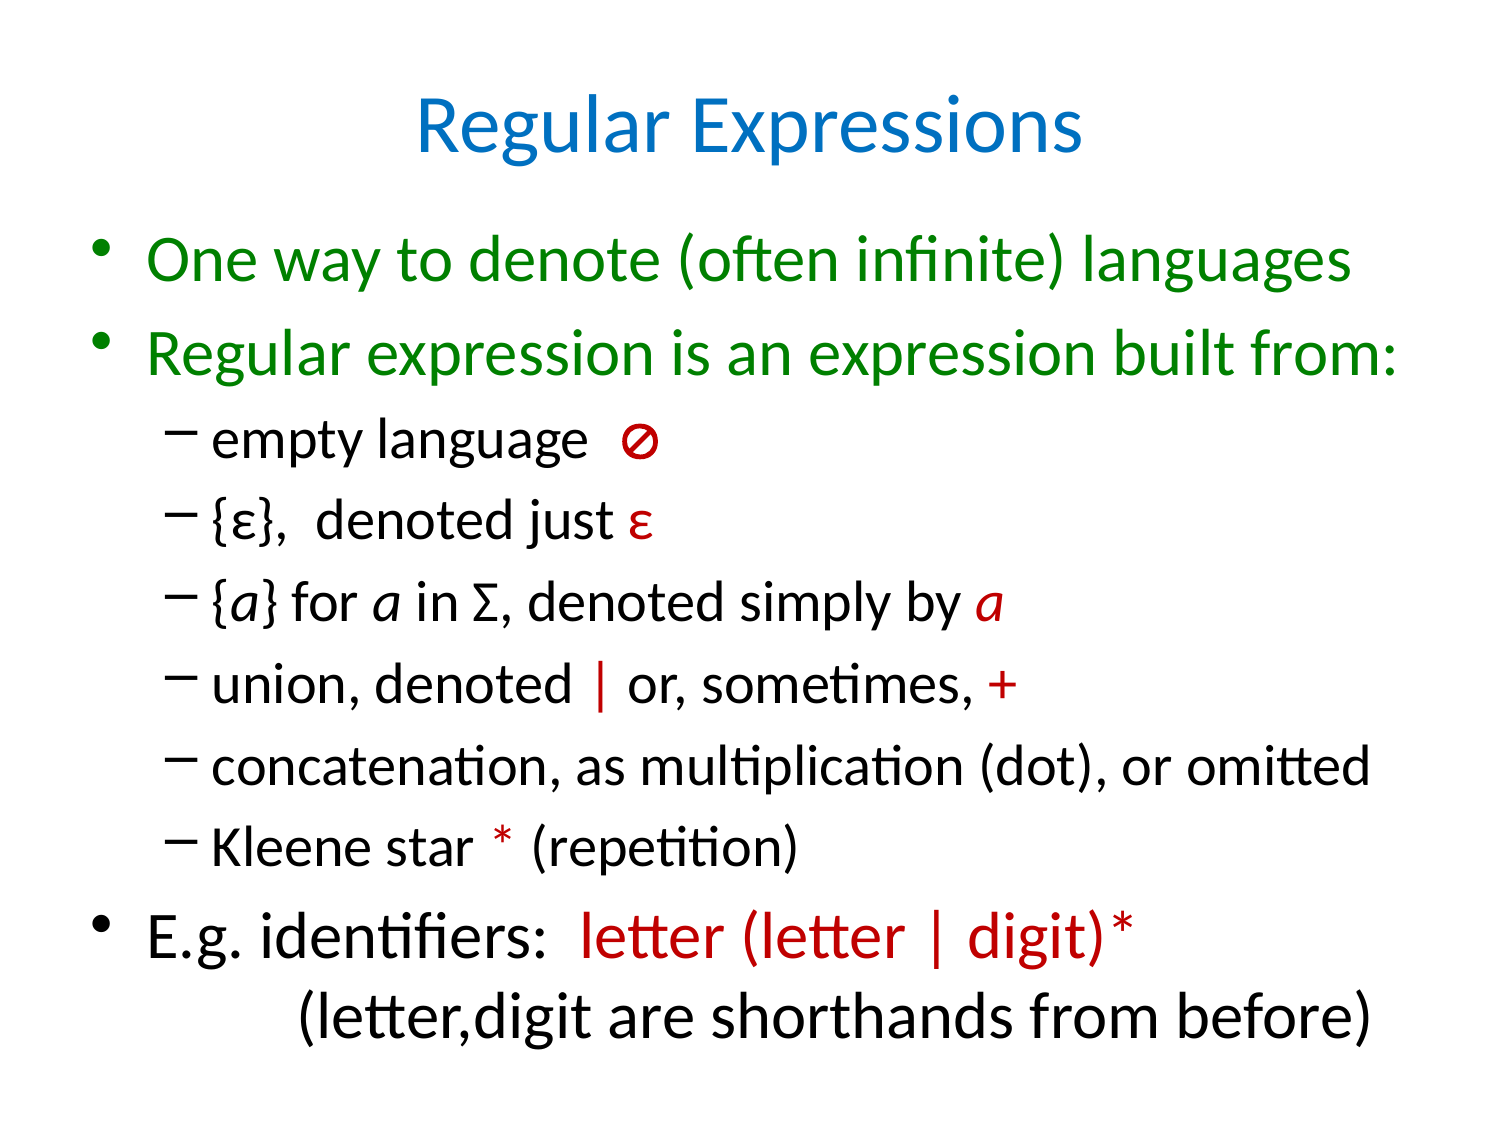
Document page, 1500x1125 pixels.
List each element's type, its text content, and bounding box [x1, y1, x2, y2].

title Regular Expressions [74, 25, 1426, 207]
list One way to denote (often infinite) languages Regular expression is an expression built from: empty language  {ε}, denoted just ε {a} for a in Σ, denoted simply by a union, denoted | or, sometimes, + concatenation, as multiplication (dot), or omitted Kleene star * (repetition) E.g. identifiers: letter (letter | digit)* (letter,digit are shorthands from before) [74, 207, 1426, 972]
